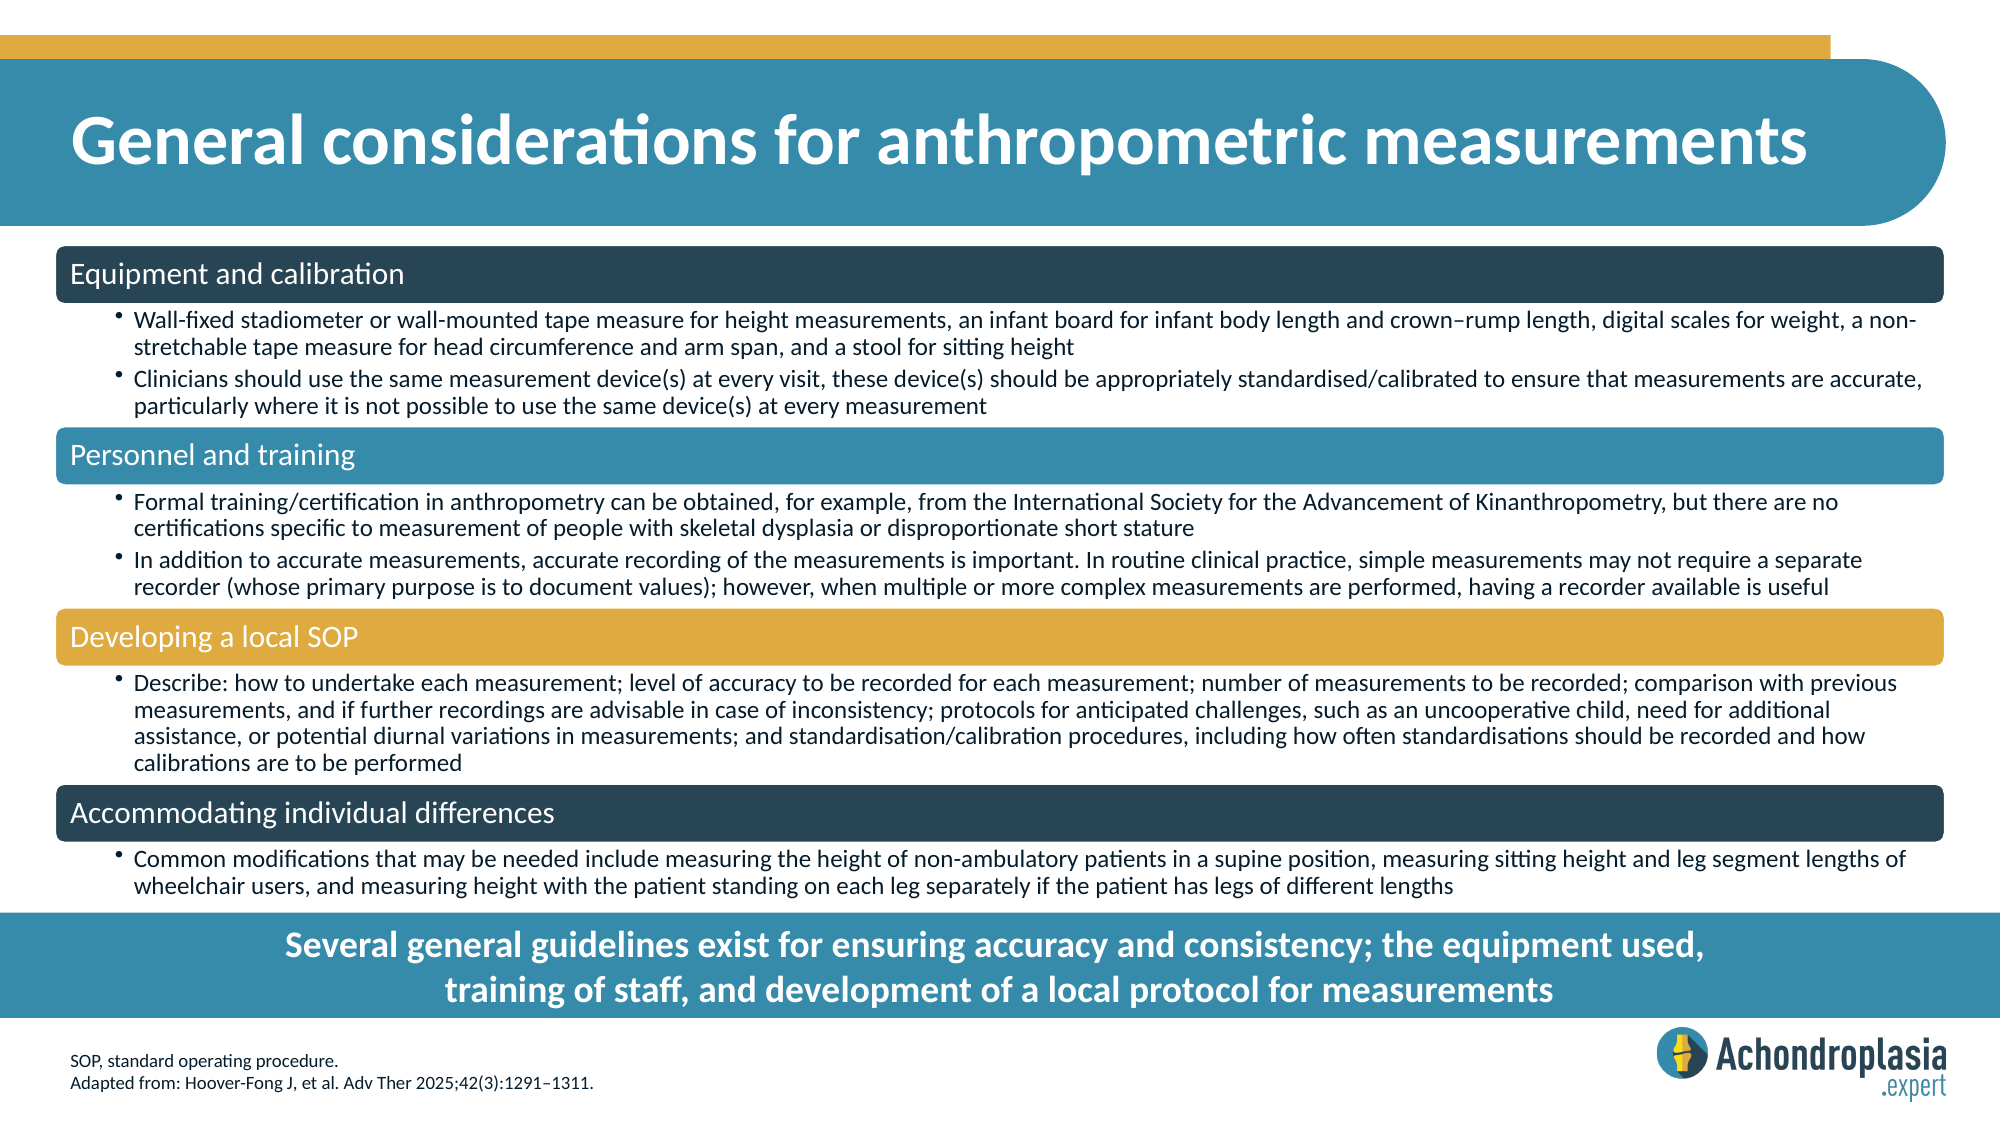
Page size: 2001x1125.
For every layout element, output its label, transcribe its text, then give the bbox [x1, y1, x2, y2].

list Several general guidelines exist for ensuring accuracy and consistency; the equipment used, training of staff, and development of a local protocol for measurements [0, 912, 2000, 1018]
footer SOP, standard operating procedure. Adapted from: Hoover-Fong J, et al. Adv Ther 2025;42(3):1291–1311. [55, 1005, 1656, 1102]
title General considerations for anthropometric measurements [56, 59, 1888, 225]
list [55, 237, 1945, 913]
picture [1656, 1027, 1947, 1102]
